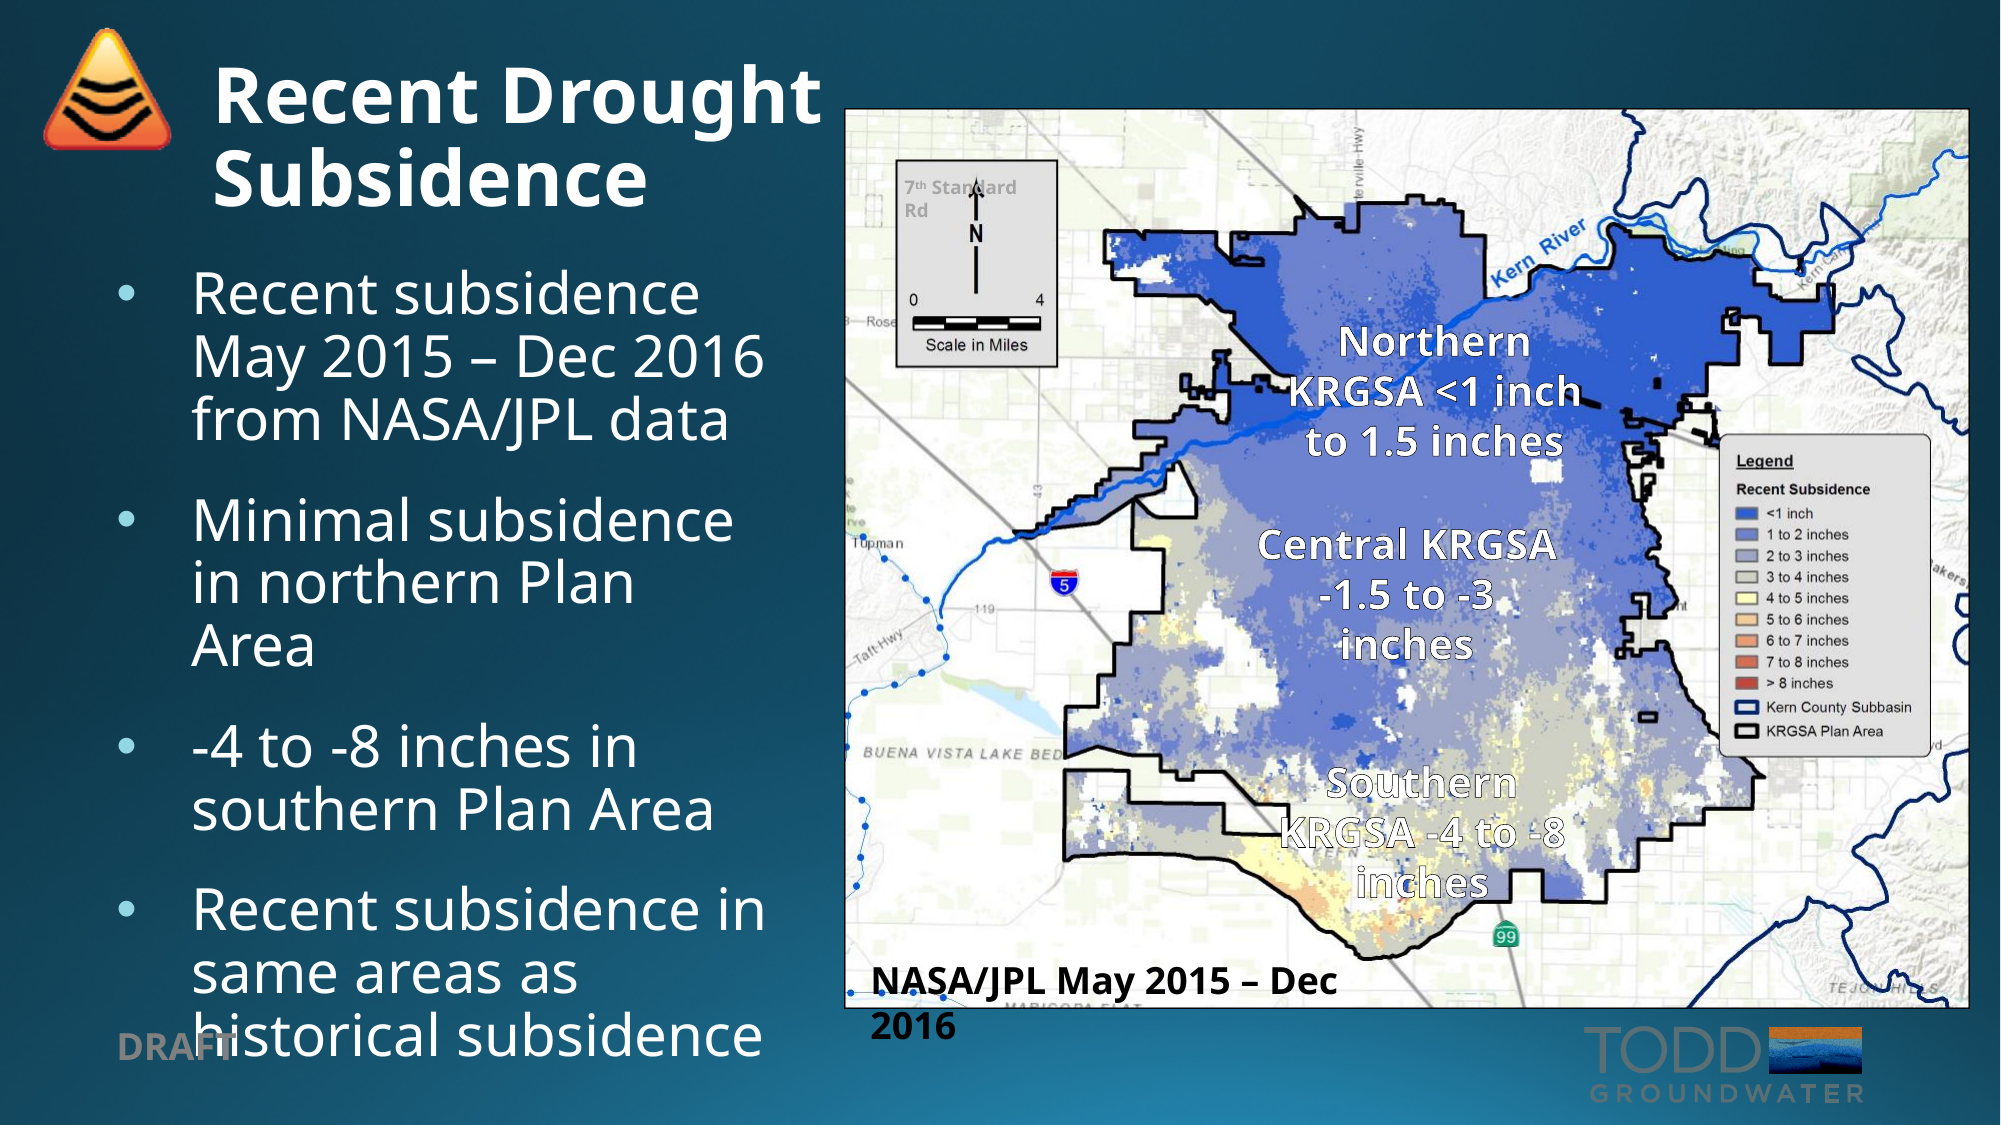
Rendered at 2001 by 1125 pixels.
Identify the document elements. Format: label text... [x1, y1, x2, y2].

text_box NASA/JPL May 2015 – Dec 2016 [855, 1009, 1435, 1054]
picture [0, 0, 2001, 1125]
title Recent Drought Subsidence [197, 44, 897, 307]
list Recent subsidence May 2015 – Dec 2016 from NASA/JPL data Minimal subsidence in northern Plan Area -4 to -8 inches in southern Plan Area Recent subsidence in same areas as historical subsidence [101, 256, 791, 996]
text_box DRAFT [101, 1015, 346, 1075]
text_box [1970, 253, 1977, 410]
